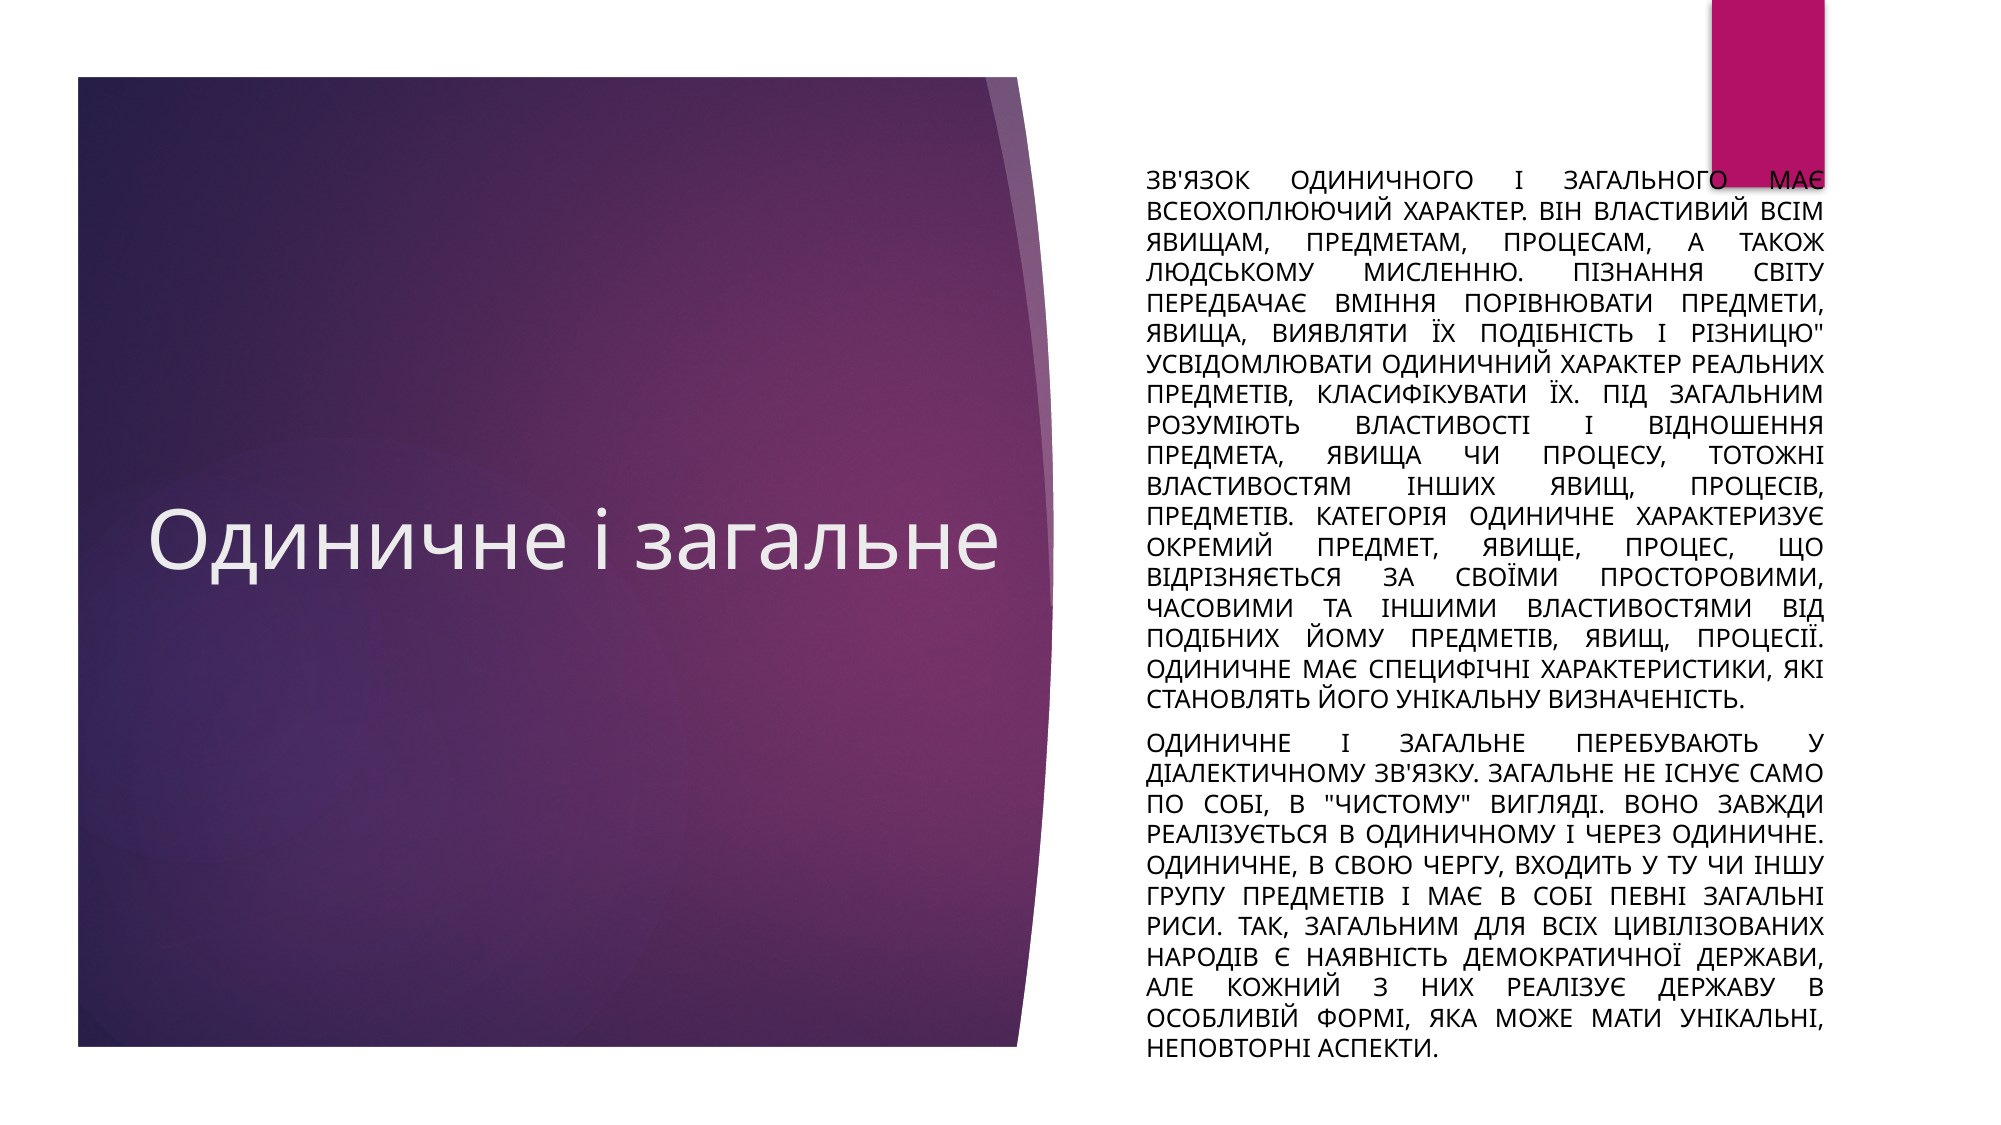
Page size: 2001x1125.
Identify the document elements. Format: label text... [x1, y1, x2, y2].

list Зв'язок одиничного і загального має всеохоплюючий характер. Він властивий всім явищам, предметам, процесам, а також людському мисленню. Пізнання світу передбачає вміння порівнювати предмети, явища, виявляти їх подібність і різницю" усвідомлювати одиничний характер реальних предметів, класифікувати їх. Під загальним розуміють властивості і відношення предмета, явища чи процесу, тотожні властивостям інших явищ, процесів, предметів. Категорія одиничне характеризує окремий предмет, явище, процес, що відрізняється за своїми просторовими, часовими та іншими властивостями від подібних йому предметів, явищ, процесії. Одиничне має специфічні характеристики, які становлять його унікальну визначеність. Одиничне і загальне перебувають у діалектичному зв'язку. Загальне не існує само по собі, в "чистому" вигляді. Воно завжди реалізується в одиничному і через одиничне. Одиничне, в свою чергу, входить у ту чи іншу групу предметів і має в собі певні загальні риси. Так, загальним для всіх цивілізованих народів є наявність демократичної держави, але кожний з них реалізує державу в особливій формі, яка може мати унікальні, неповторні аспекти. [1131, 103, 1841, 1081]
title Одиничне і загальне [131, 385, 1023, 787]
